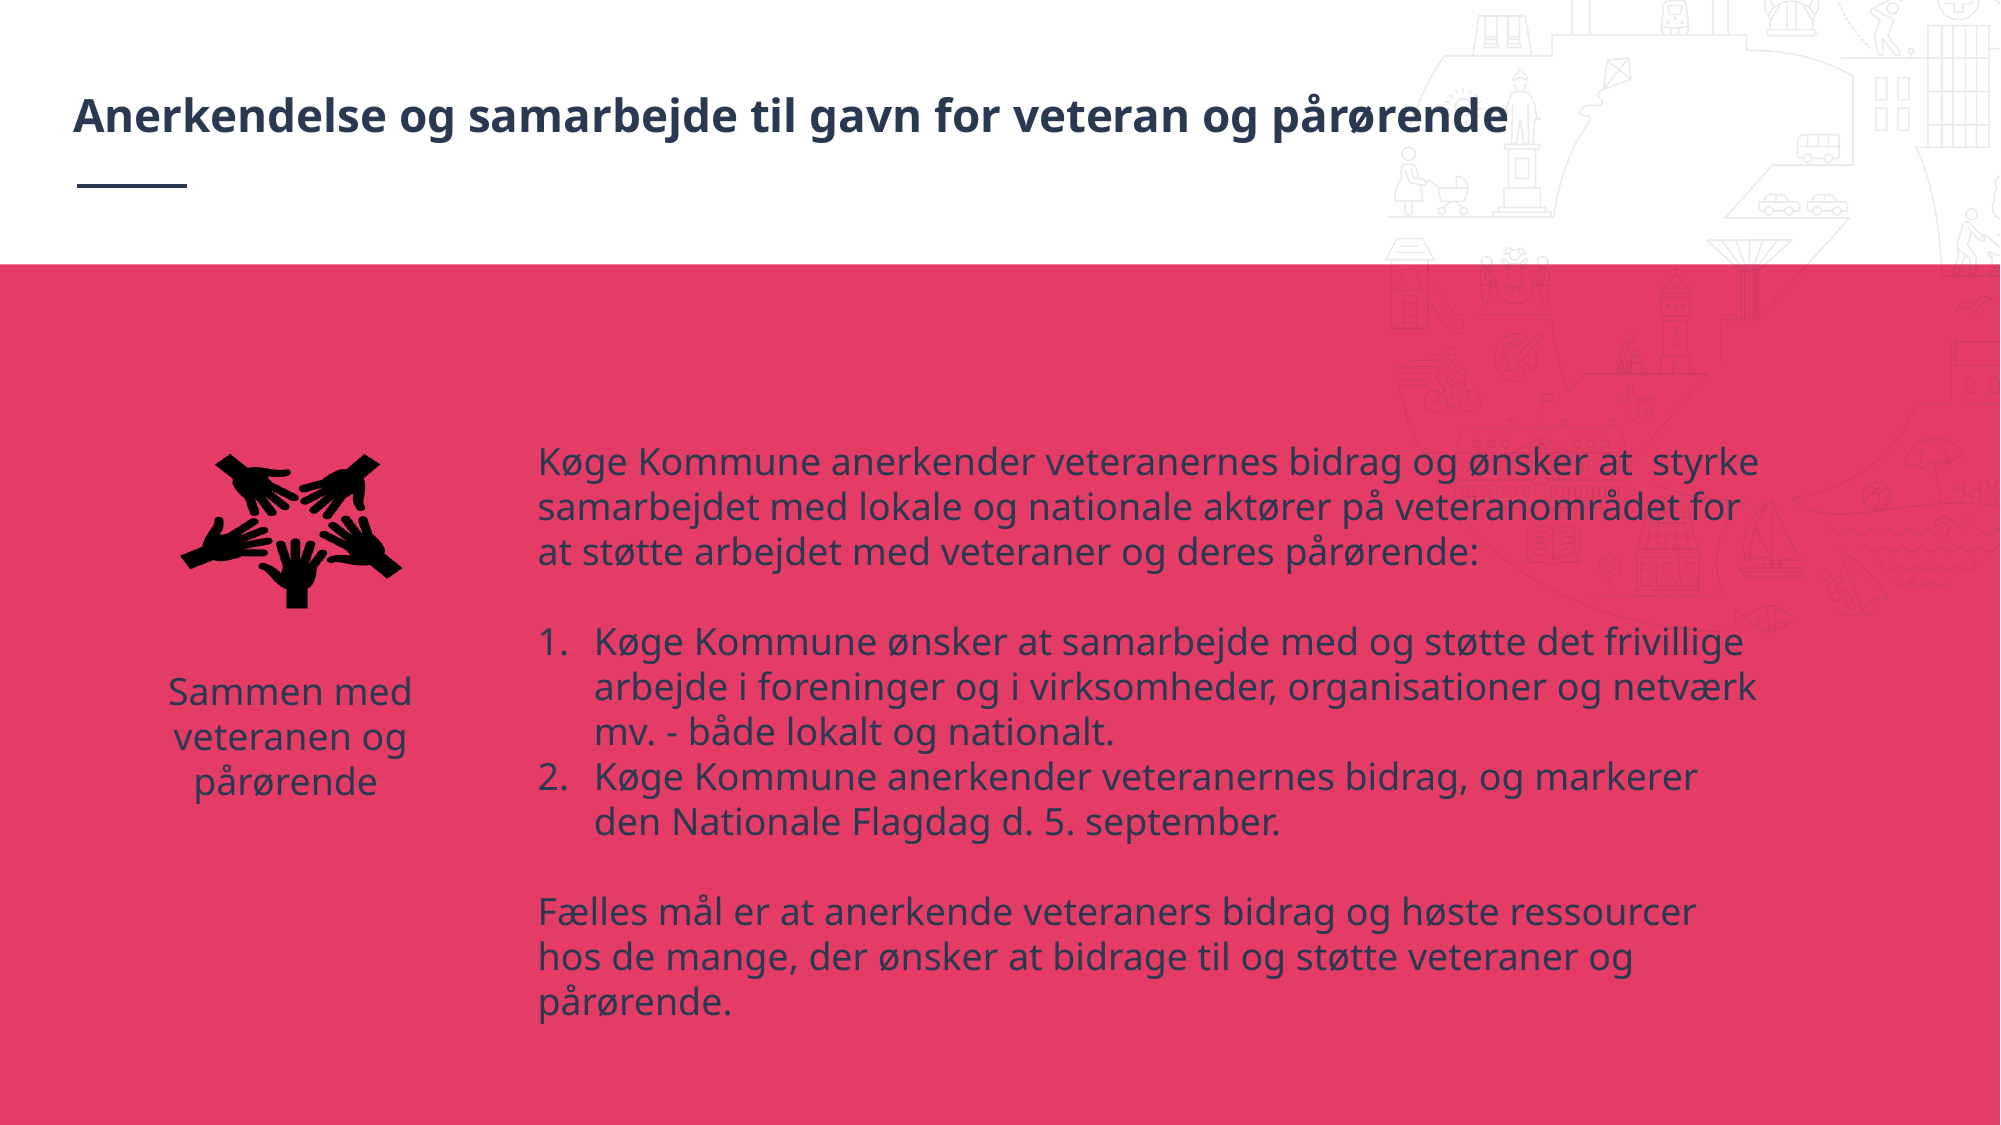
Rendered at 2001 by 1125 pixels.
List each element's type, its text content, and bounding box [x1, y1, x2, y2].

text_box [176, 446, 406, 616]
text_box Køge Kommune anerkender veteranernes bidrag og ønsker at styrke samarbejdet med lokale og nationale aktører på veteranområdet for at støtte arbejdet med veteraner og deres pårørende: Køge Kommune ønsker at samarbejde med og støtte det frivillige arbejde i foreninger og i virksomheder, organisationer og netværk mv. - både lokalt og nationalt. Køge Kommune anerkender veteranernes bidrag, og markerer den Nationale Flagdag d. 5. september. Fælles mål er at anerkende veteraners bidrag og høste ressourcer hos de mange, der ønsker at bidrage til og støtte veteraner og pårørende. [522, 385, 1784, 1121]
title Anerkendelse og samarbejde til gavn for veteran og pårørende [58, 85, 1784, 303]
text_box Sammen med veteranen og pårørende [149, 661, 432, 811]
picture [1378, 0, 2001, 662]
